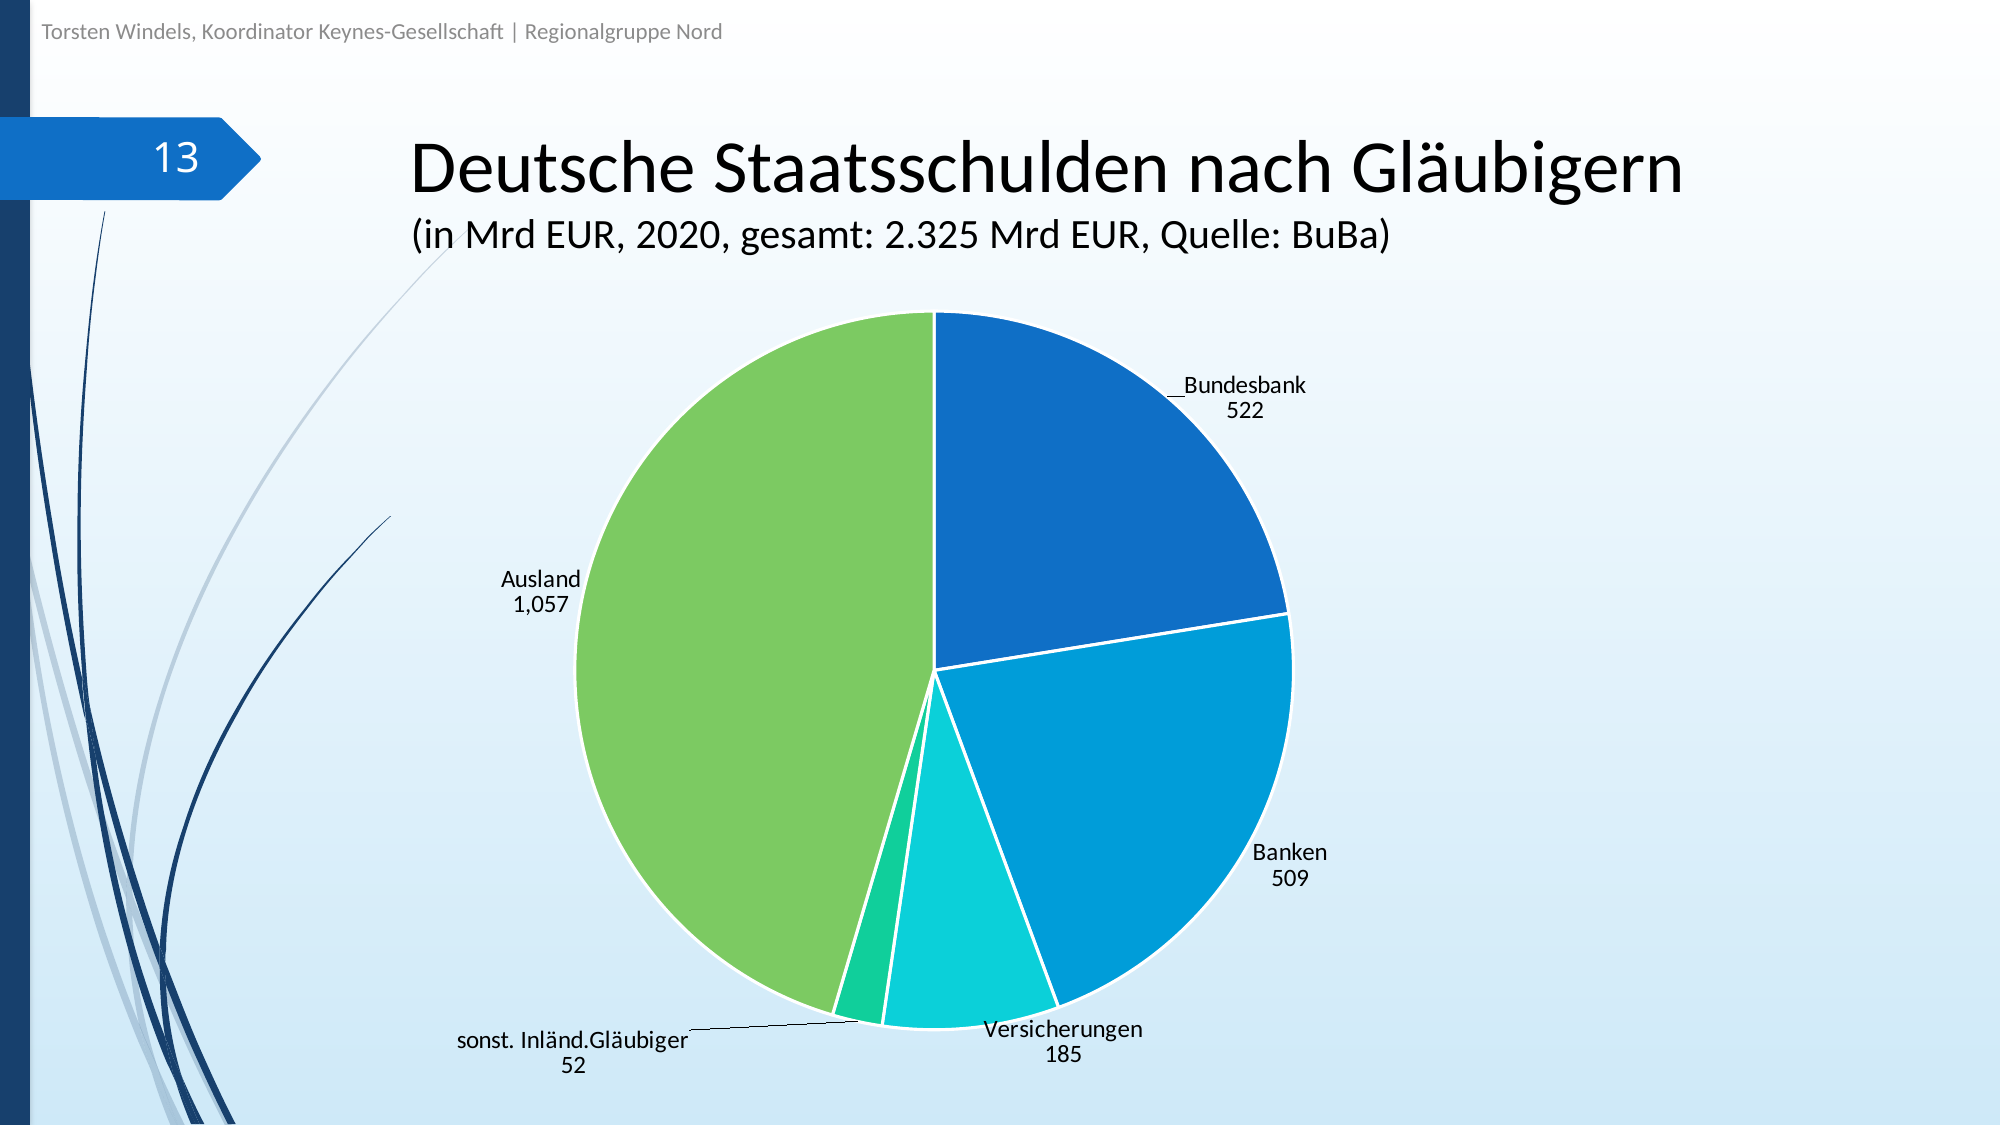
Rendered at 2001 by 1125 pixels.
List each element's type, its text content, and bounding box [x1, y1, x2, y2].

chart [229, 280, 1610, 1105]
slide_number 13 [87, 129, 216, 190]
title Deutsche Staatsschulden nach Gläubigern (in Mrd EUR, 2020, gesamt: 2.325 Mrd EUR, Quelle: BuBa) [395, 109, 2000, 269]
footer Torsten Windels, Koordinator Keynes-Gesellschaft | Regionalgruppe Nord [26, 0, 1277, 60]
